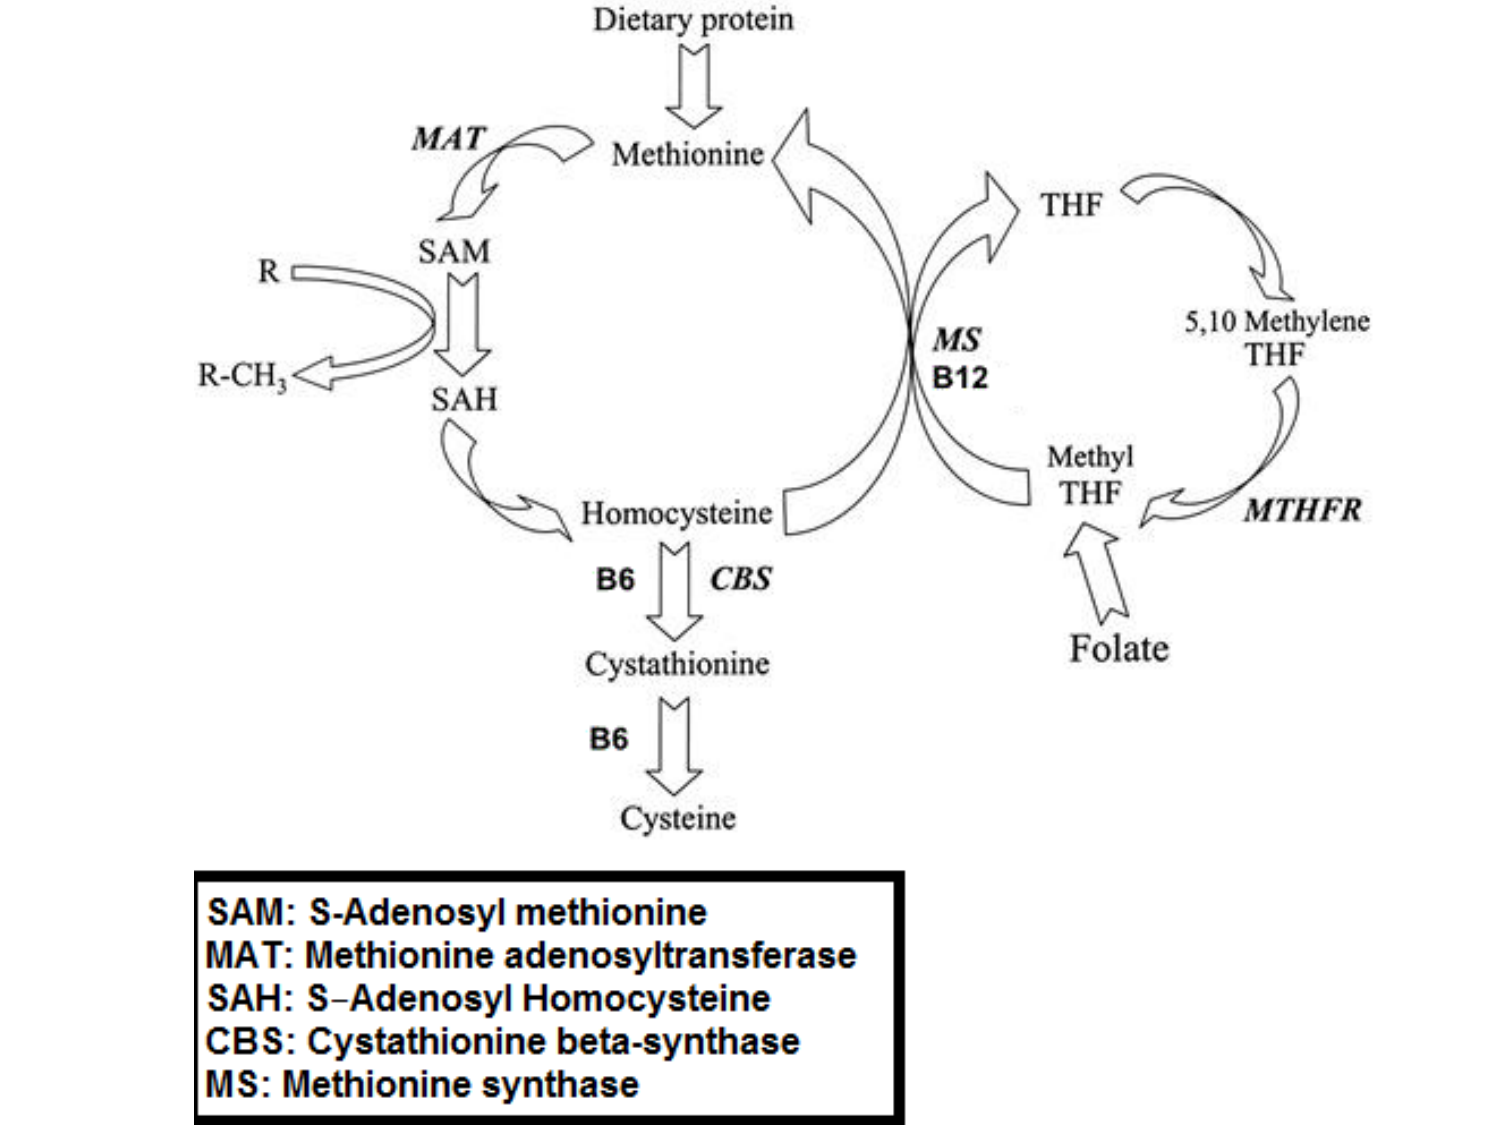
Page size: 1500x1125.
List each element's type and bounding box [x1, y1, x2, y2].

picture [194, 0, 1411, 1125]
